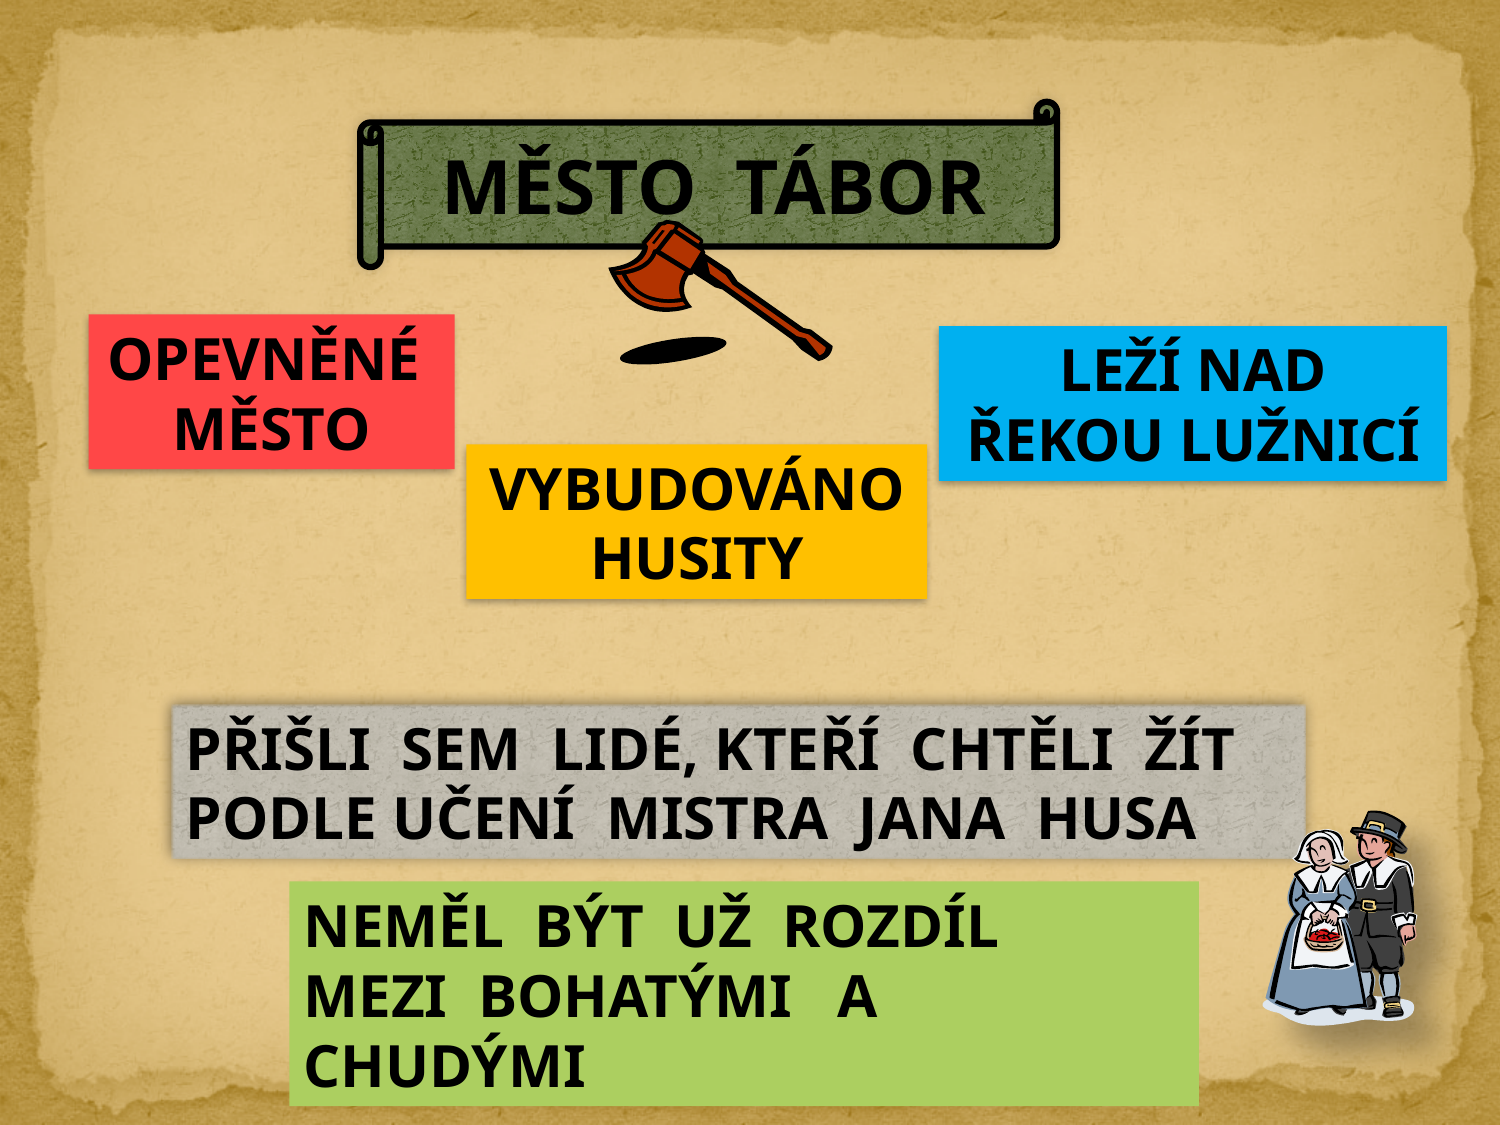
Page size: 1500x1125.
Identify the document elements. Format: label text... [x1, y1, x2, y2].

text_box NEMĚL BÝT UŽ ROZDÍL MEZI BOHATÝMI A CHUDÝMI [289, 881, 1199, 1107]
text_box PŘIŠLI SEM LIDÉ, KTEŘÍ CHTĚLI ŽÍT PODLE UČENÍ MISTRA JANA HUSA [174, 707, 1305, 858]
text_box VYBUDOVÁNO HUSITY [466, 444, 928, 599]
text_box OPEVNĚNÉ MĚSTO [88, 314, 455, 470]
picture [1259, 810, 1416, 1024]
text_box MĚSTO TÁBOR [360, 101, 1058, 268]
text_box LEŽÍ NAD ŘEKOU LUŽNICÍ [938, 326, 1447, 481]
picture [608, 219, 833, 365]
